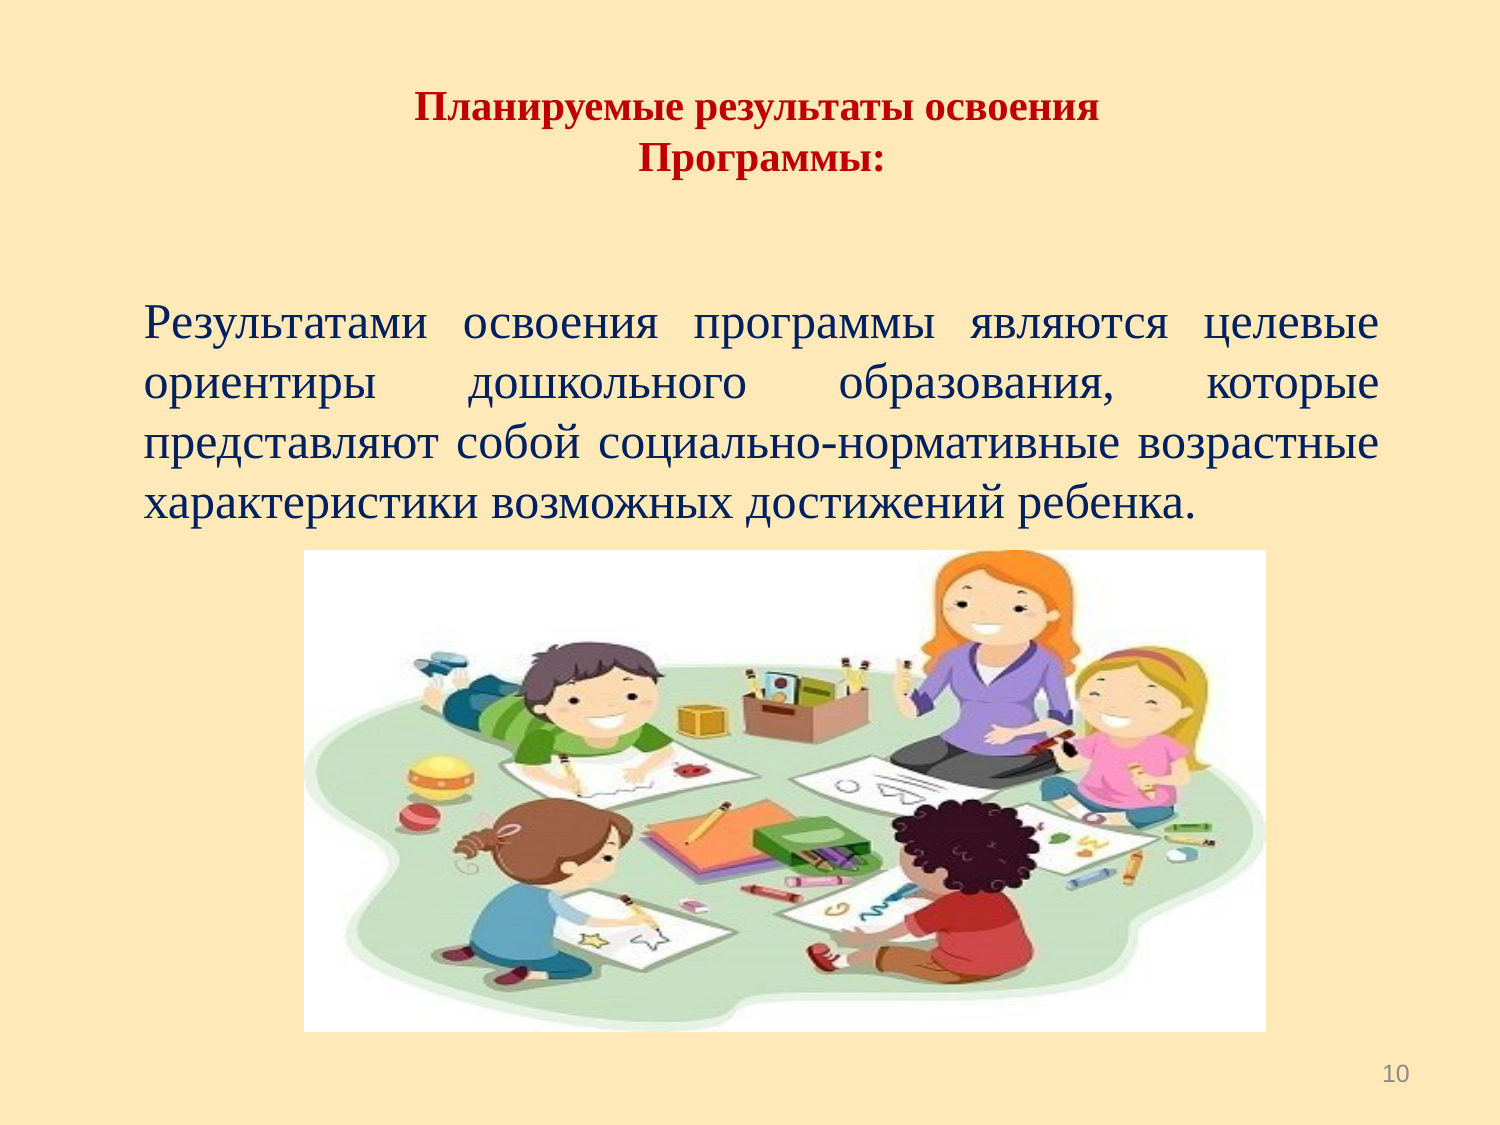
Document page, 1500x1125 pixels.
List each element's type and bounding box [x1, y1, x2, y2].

list [304, 550, 1266, 1032]
picture [0, 0, 1500, 1125]
